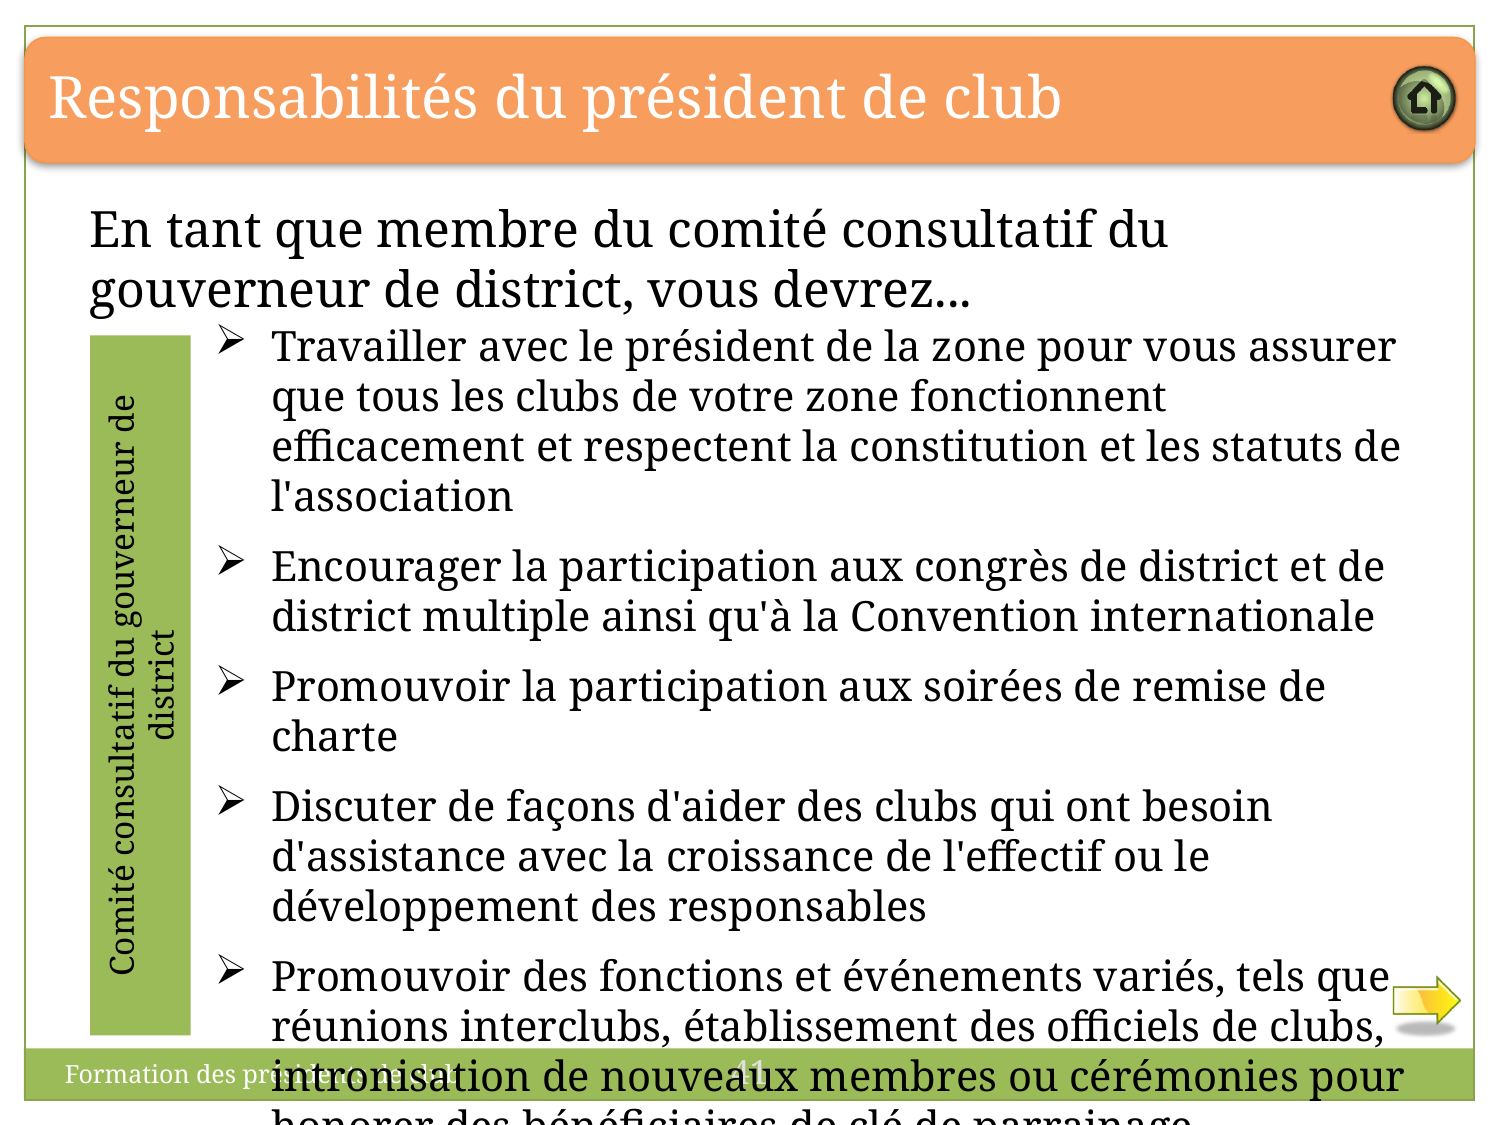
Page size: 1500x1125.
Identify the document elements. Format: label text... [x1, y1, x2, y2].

text_box En tant que membre du comité consultatif du gouverneur de district, vous devrez... [74, 174, 1425, 325]
picture [1387, 962, 1463, 1038]
slide_number 41 [699, 1037, 800, 1110]
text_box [0, 37, 1500, 163]
text_box Comité consultatif du gouverneur de district [90, 335, 191, 1036]
text_box Travailler avec le président de la zone pour vous assurer que tous les clubs de votre zone fonctionnent efficacement et respectent la constitution et les statuts de l'association Encourager la participation aux congrès de district et de district multiple ainsi qu'à la Convention internationale Promouvoir la participation aux soirées de remise de charte Discuter de façons d'aider des clubs qui ont besoin d'assistance avec la croissance de l'effectif ou le développement des responsables Promouvoir des fonctions et événements variés, tels que réunions interclubs, établissement des officiels de clubs, intronisation de nouveaux membres ou cérémonies pour honorer des bénéficiaires de clé de parrainage [200, 312, 1425, 1125]
footer Formation des présidents de club [50, 1051, 638, 1112]
picture [1387, 62, 1460, 134]
